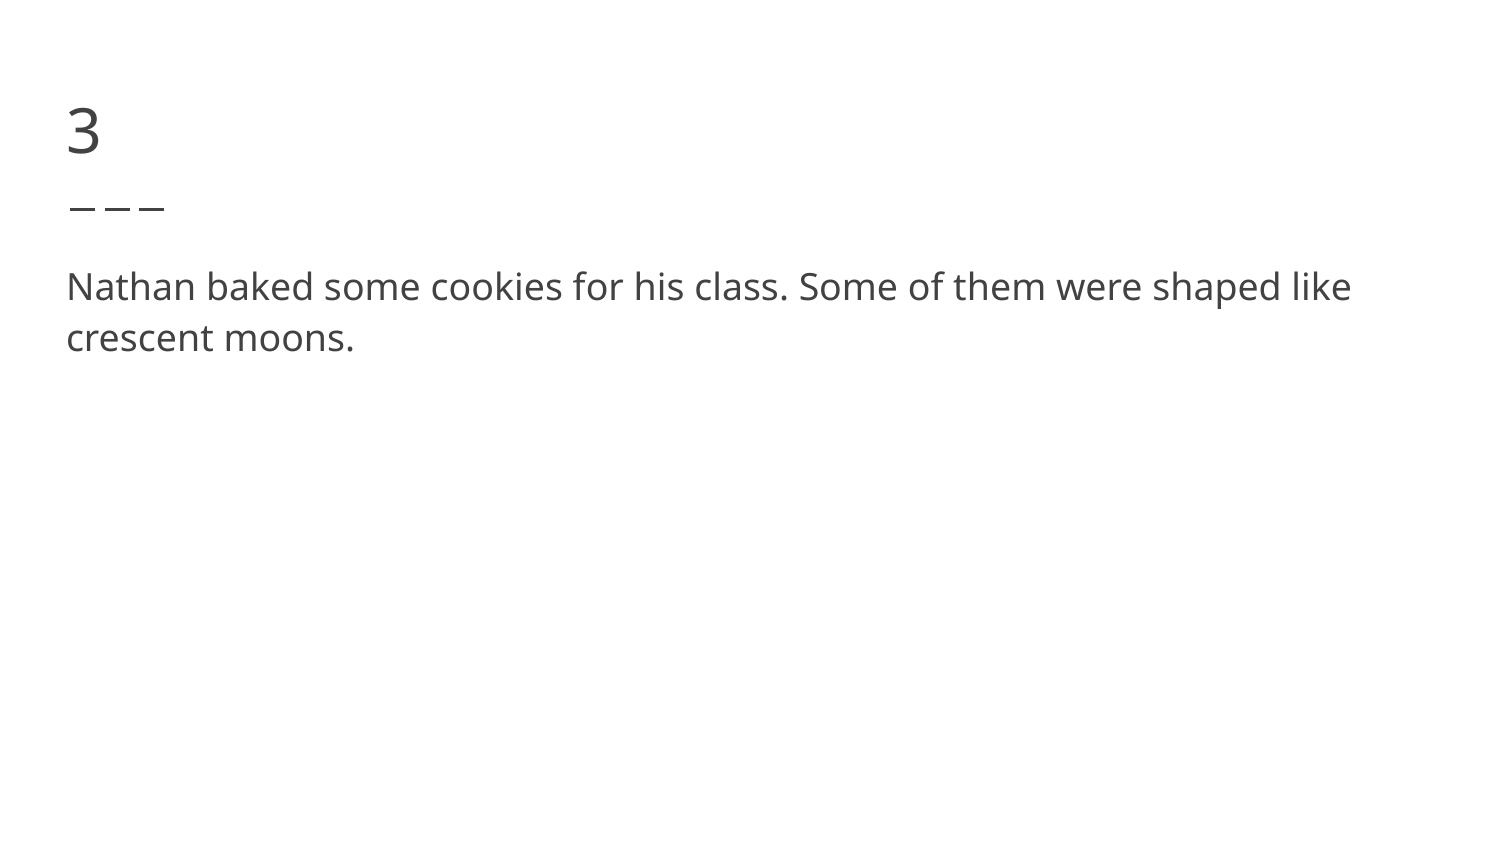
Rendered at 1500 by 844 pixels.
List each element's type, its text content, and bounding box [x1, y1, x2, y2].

list Nathan baked some cookies for his class. Some of them were shaped like crescent moons. [51, 240, 1449, 750]
title 3 [51, 61, 1449, 182]
